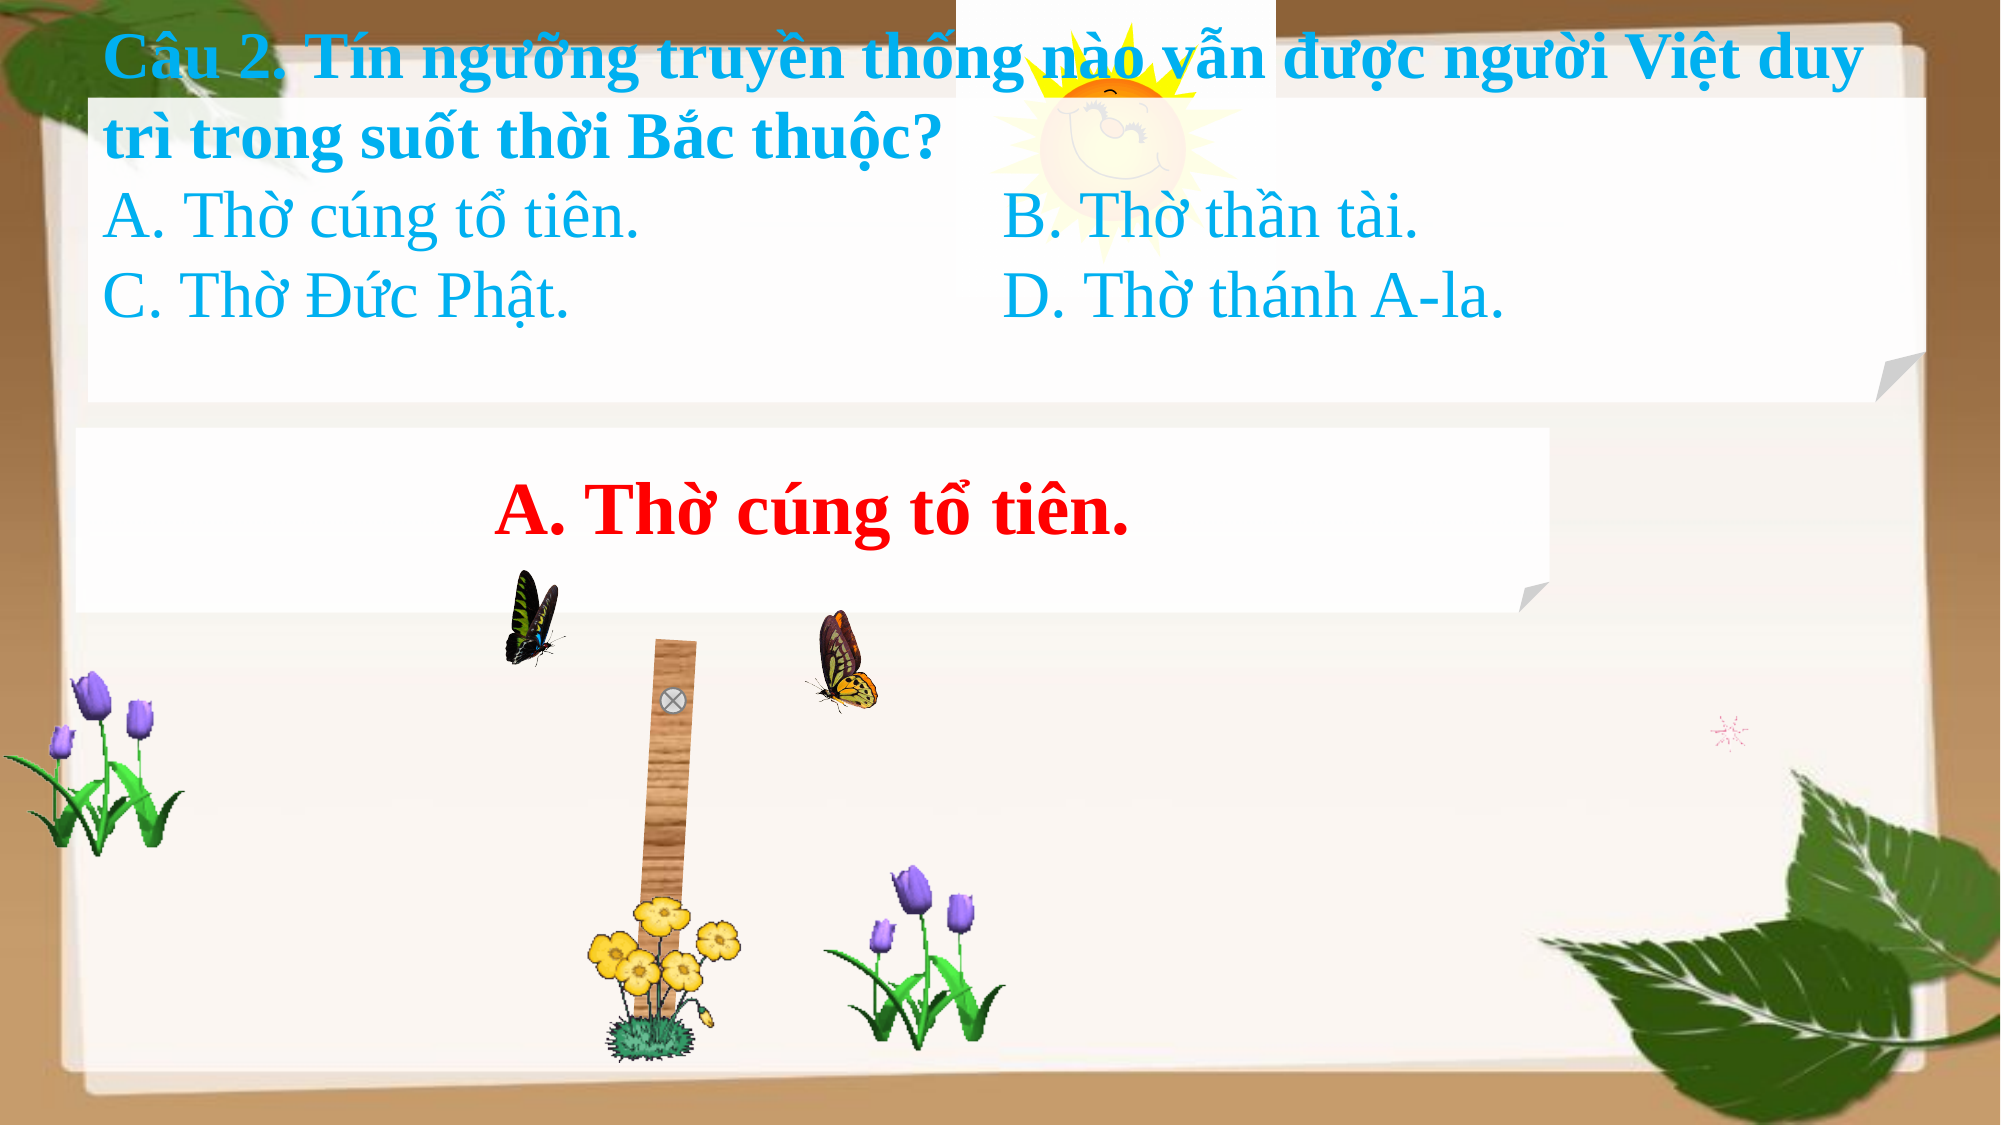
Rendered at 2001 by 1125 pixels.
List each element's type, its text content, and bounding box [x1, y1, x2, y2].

text_box A. Thờ cúng tổ tiên. [74, 426, 1553, 614]
text_box Câu 2. Tín ngưỡng truyền thống nào vẫn được người Việt duy trì trong suốt thời Bắc thuộc? A. Thờ cúng tổ tiên. B. Thờ thần tài. C. Thờ Đức Phật. D. Thờ thánh A-la. [86, 96, 1930, 404]
picture [0, 0, 2001, 1125]
text_box [639, 637, 698, 895]
text_box [659, 687, 687, 715]
